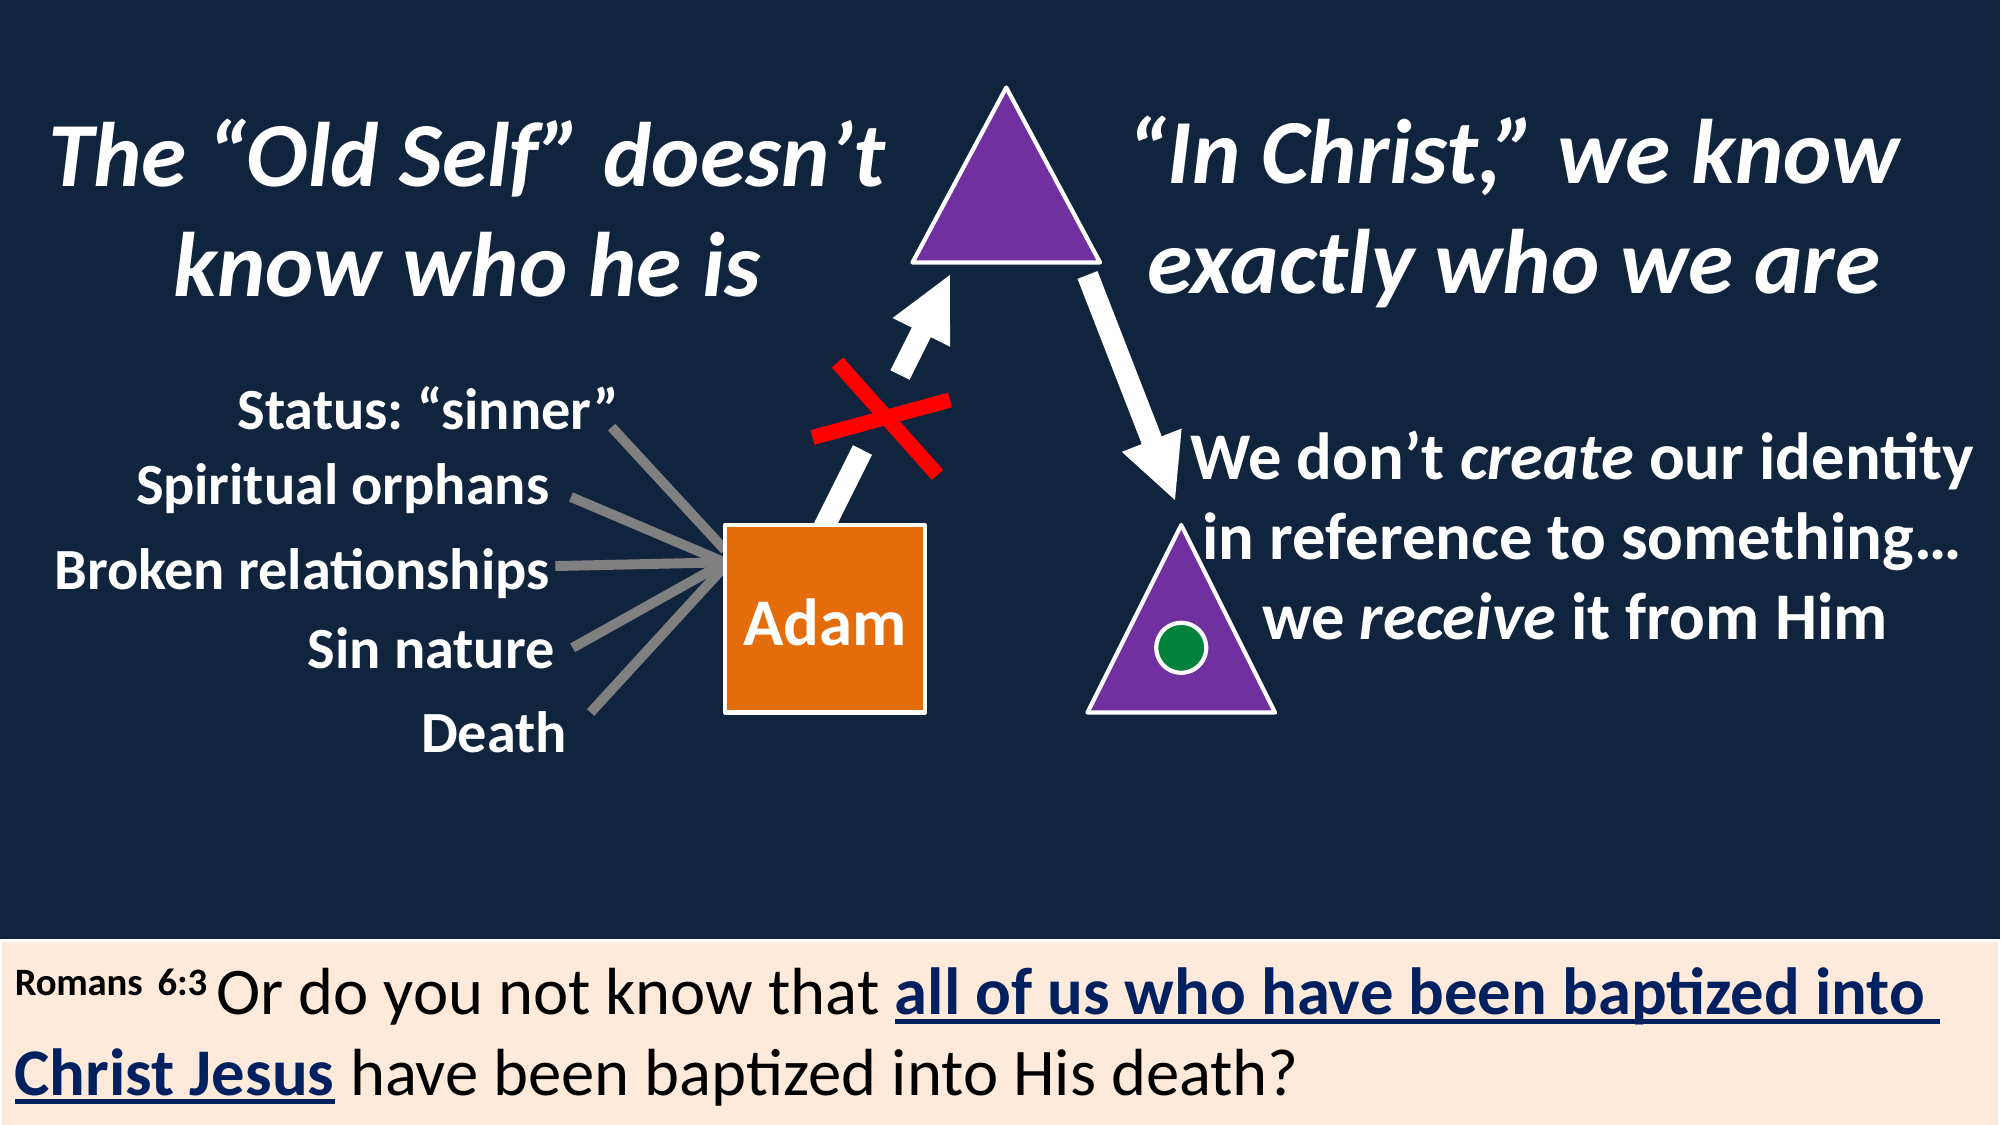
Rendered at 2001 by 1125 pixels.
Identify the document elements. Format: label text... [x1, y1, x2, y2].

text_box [2, 362, 729, 773]
text_box [1085, 548, 1277, 715]
text_box The “Old Self” doesn’t know who he is [0, 146, 951, 264]
text_box We don’t create our identity in reference to something… we receive it from Him [1167, 474, 1998, 592]
text_box “In Christ,” we know exactly who we are [1030, 143, 1998, 261]
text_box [837, 362, 938, 398]
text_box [1087, 274, 1176, 501]
text_box [1154, 620, 1209, 675]
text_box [812, 399, 951, 438]
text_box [899, 274, 951, 376]
text_box [910, 85, 1102, 265]
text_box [837, 447, 938, 476]
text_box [812, 449, 863, 551]
text_box Adam [733, 523, 927, 715]
text_box Romans 6:3 Or do you not know that all of us who have been baptized into Christ Jesus have been baptized into His death? [0, 939, 2000, 1125]
